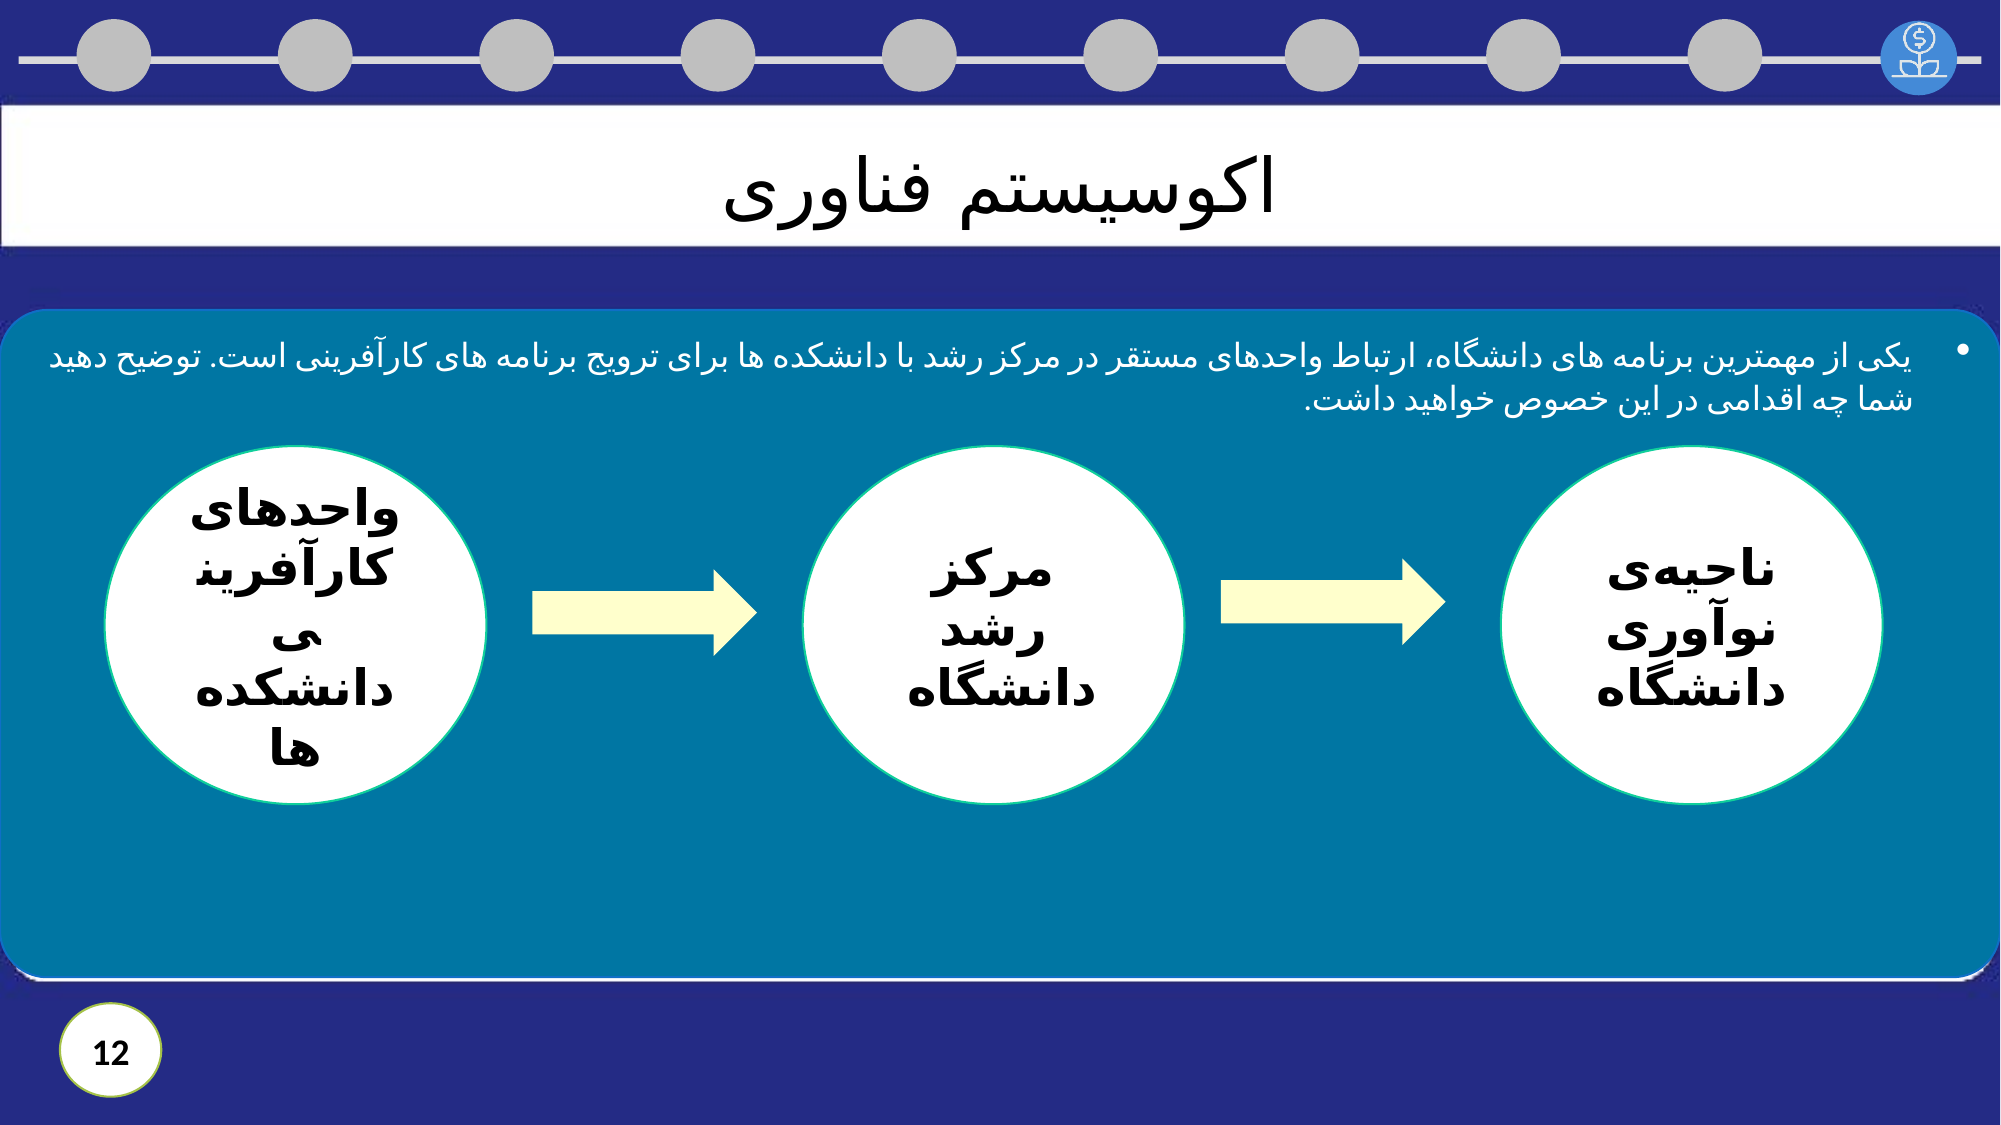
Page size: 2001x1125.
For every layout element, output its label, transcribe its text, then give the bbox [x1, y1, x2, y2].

text_box [957, 55, 1083, 65]
text_box 12 [58, 1002, 163, 1098]
text_box [554, 55, 680, 65]
text_box [1485, 18, 1562, 93]
text_box واحدهای کارآفرینی دانشکده ها [103, 445, 488, 806]
text_box یکی از مهمترین برنامه های دانشگاه، ارتباط واحدهای مستقر در مرکز رشد با دانشکده ها برای ترویج برنامه های کارآفرینی است. توضیح دهید شما چه اقدامی در این خصوص خواهید داشت. [0, 308, 2000, 979]
text_box [1880, 35, 1958, 96]
text_box [1686, 18, 1764, 93]
text_box [1957, 55, 1982, 65]
text_box [679, 18, 757, 93]
text_box [1283, 18, 1361, 93]
picture [0, 0, 2001, 1125]
text_box [152, 55, 277, 65]
text_box [478, 18, 556, 93]
text_box [531, 566, 759, 659]
text_box اکوسیستم فناوری [706, 130, 1294, 235]
text_box [1219, 555, 1448, 648]
text_box [1360, 55, 1486, 65]
text_box [881, 18, 958, 93]
text_box [276, 18, 354, 93]
text_box [1763, 55, 1880, 65]
text_box [756, 55, 882, 65]
text_box مرکز رشد دانشگاه [801, 445, 1186, 806]
text_box [1082, 18, 1160, 93]
text_box [75, 18, 153, 93]
text_box [18, 55, 76, 65]
text_box [353, 55, 479, 65]
text_box [1159, 55, 1284, 65]
text_box [1561, 55, 1687, 65]
text_box ناحیه‌ی نوآوری دانشگاه [1499, 445, 1884, 806]
